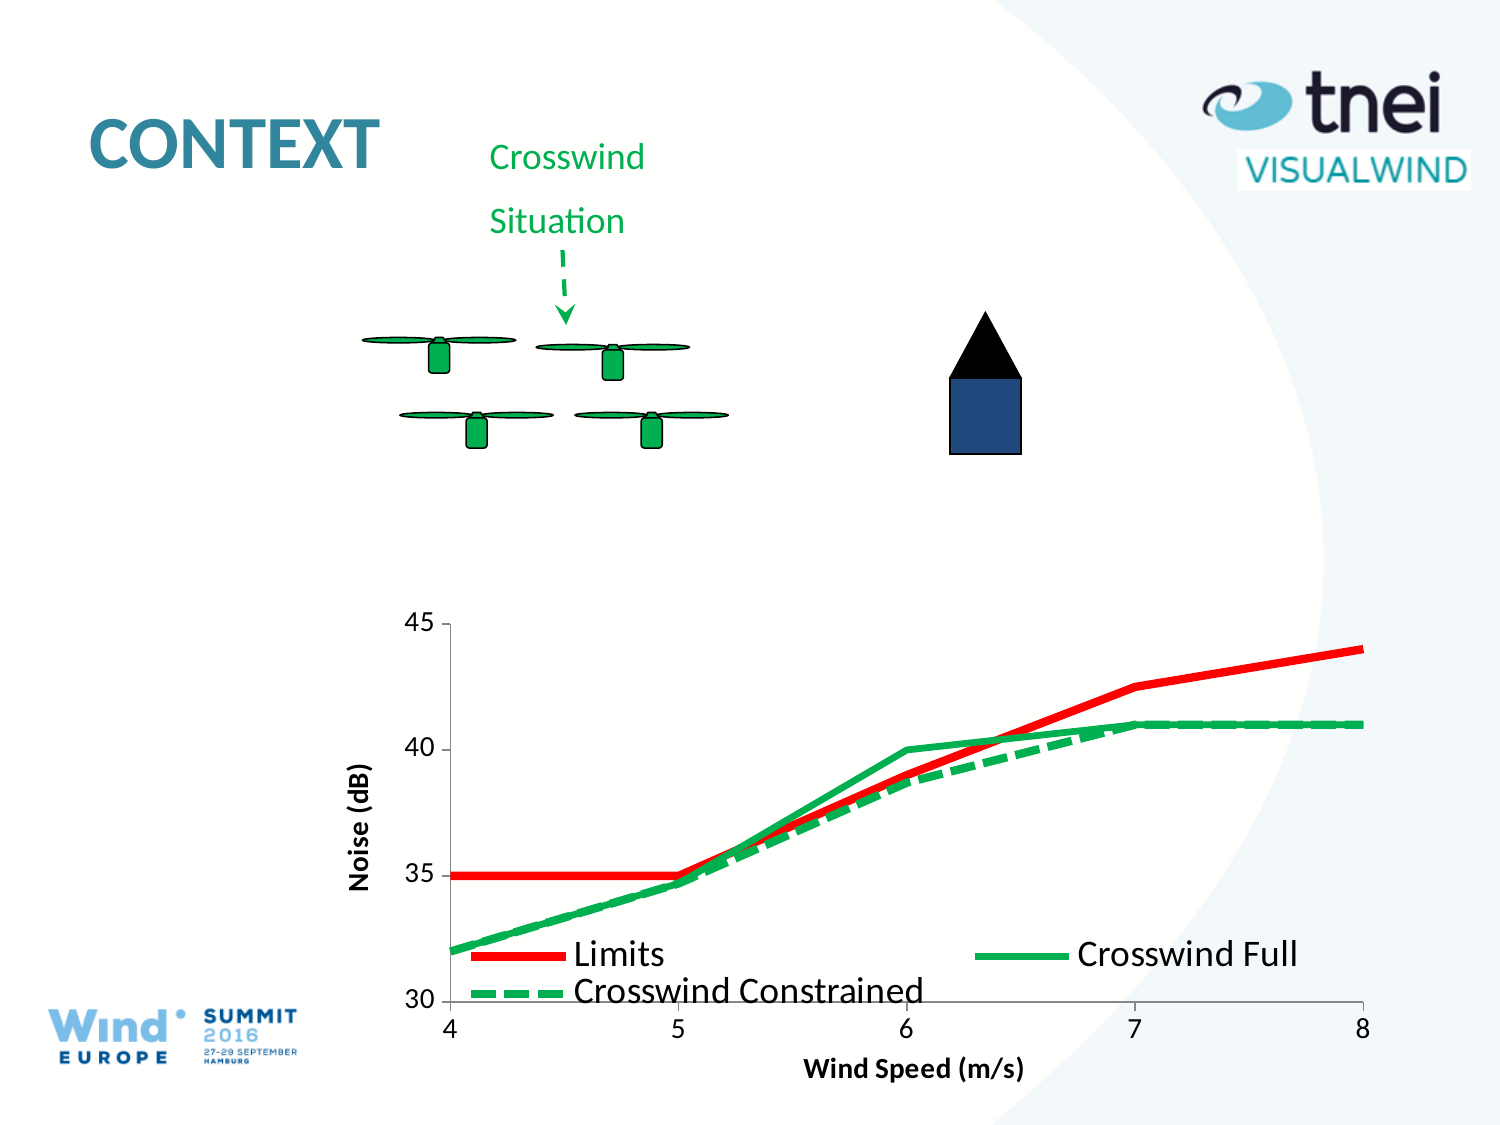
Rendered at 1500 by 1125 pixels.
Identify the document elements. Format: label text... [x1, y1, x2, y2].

picture [0, 0, 1500, 1125]
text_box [535, 344, 690, 381]
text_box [574, 412, 729, 449]
text_box [554, 303, 576, 325]
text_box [949, 312, 1022, 455]
text_box Crosswind Situation [474, 124, 712, 249]
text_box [399, 412, 554, 449]
title CONTEXT [75, 45, 1176, 233]
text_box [362, 337, 517, 374]
chart [337, 524, 1438, 1125]
